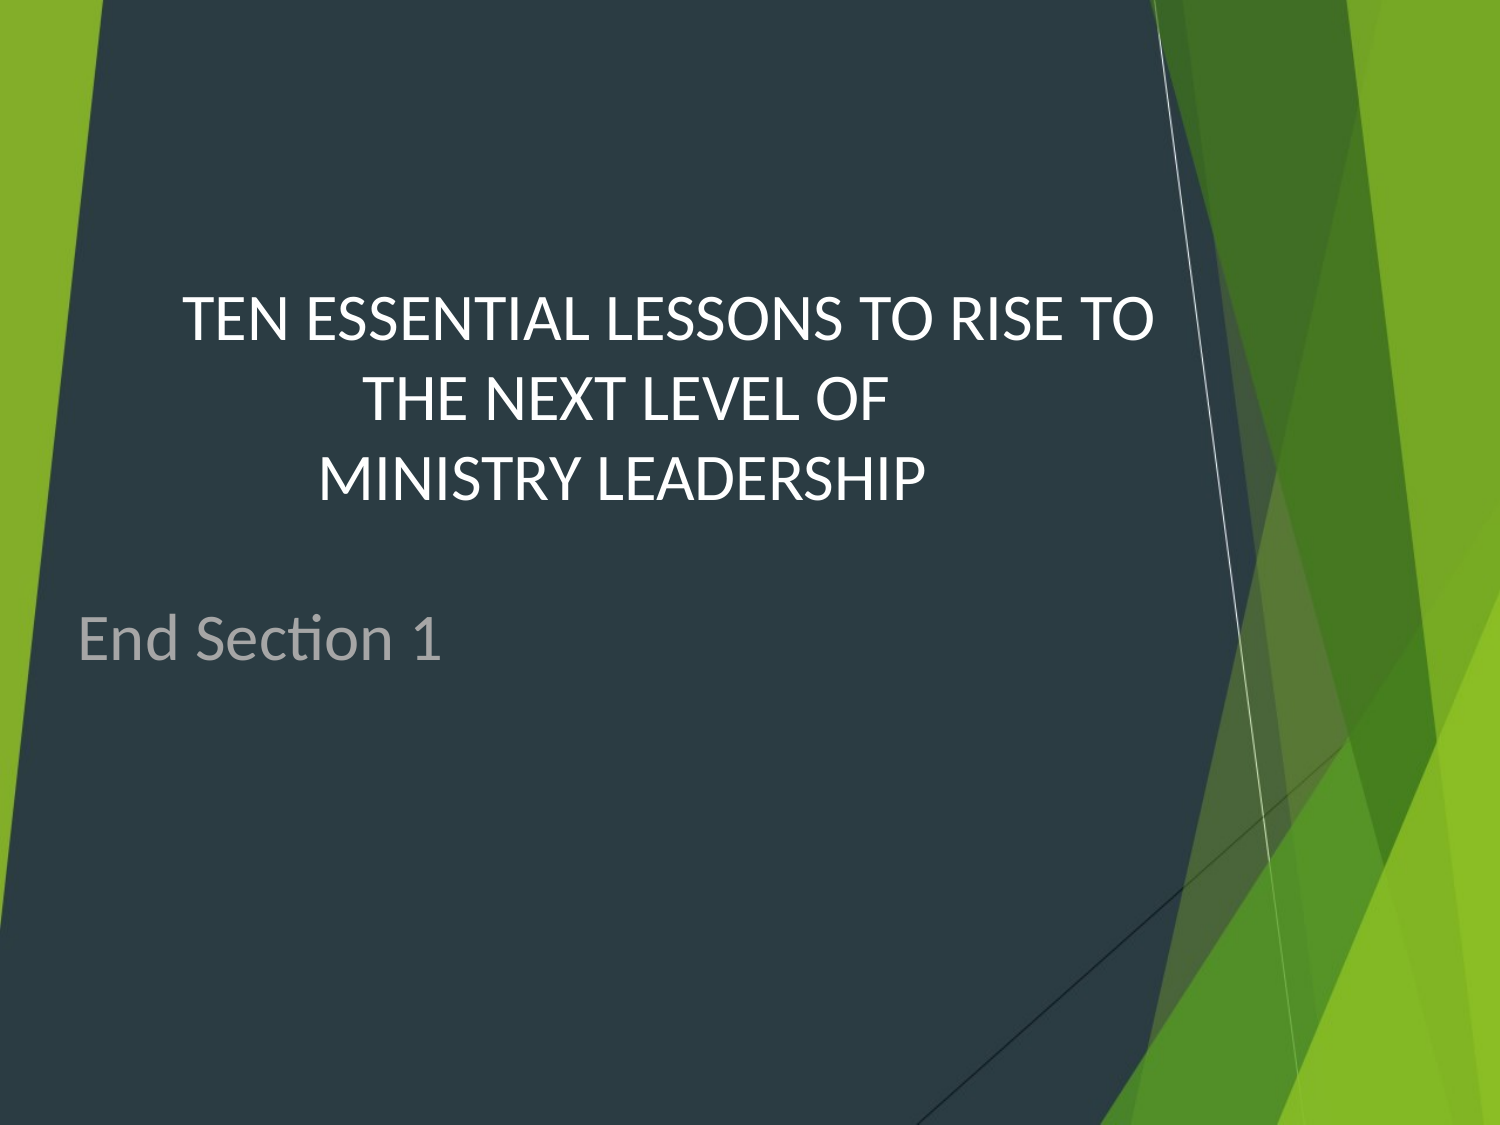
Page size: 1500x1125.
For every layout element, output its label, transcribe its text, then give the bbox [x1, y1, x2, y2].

title TEN ESSENTIAL LESSONS TO RISE TO THE NEXT LEVEL OF MINISTRY LEADERSHIP End Section 1 [17, 263, 1293, 685]
picture [0, 0, 1500, 1125]
